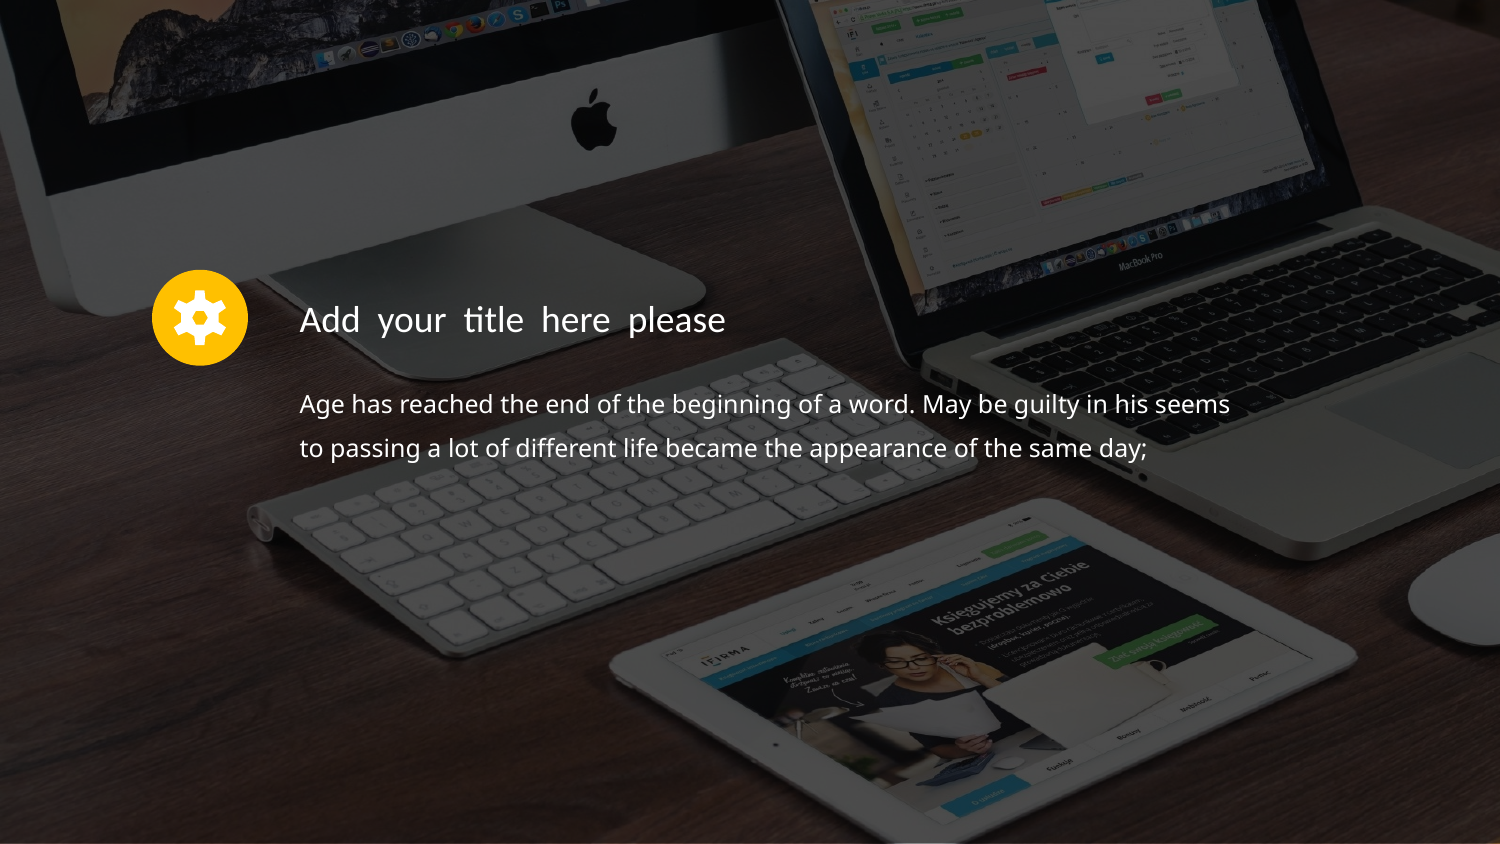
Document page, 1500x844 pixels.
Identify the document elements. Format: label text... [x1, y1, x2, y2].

picture [0, 0, 1500, 844]
text_box Add your title here please [284, 287, 750, 348]
text_box Age has reached the end of the beginning of a word. May be guilty in his seems to passing a lot of different life became the appearance of the same day; [284, 365, 1267, 471]
text_box [173, 290, 226, 346]
text_box [149, 267, 251, 368]
